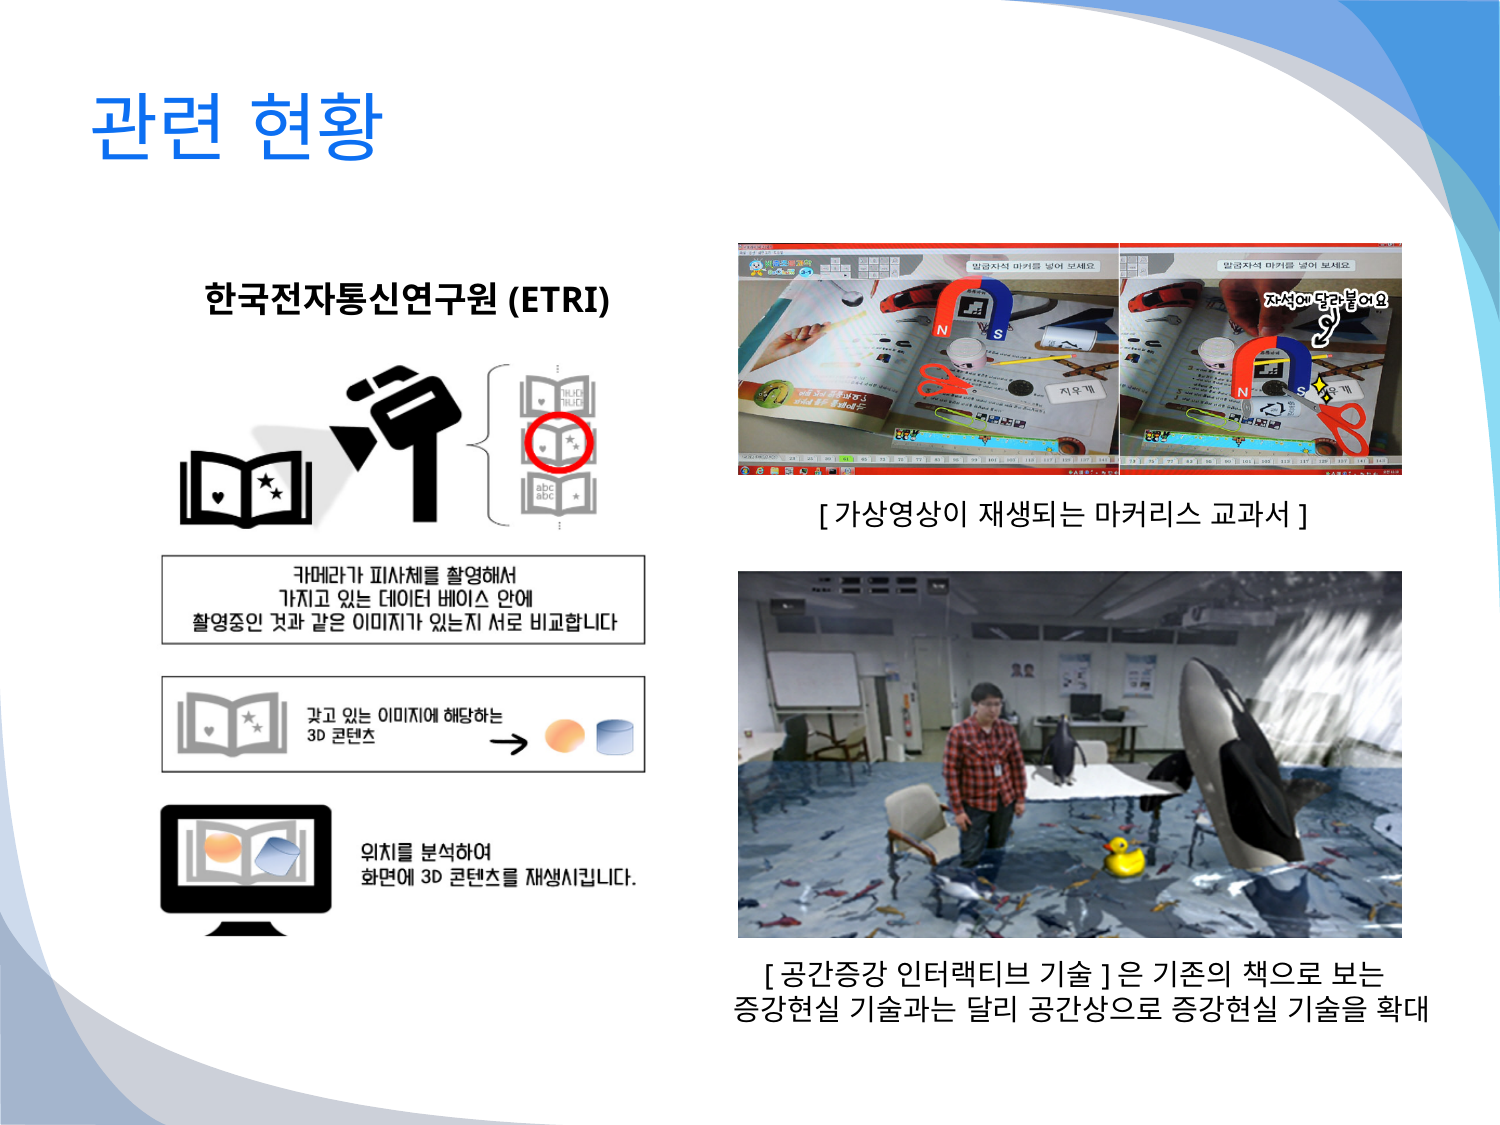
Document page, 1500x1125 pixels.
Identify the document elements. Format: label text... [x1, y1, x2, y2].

picture [113, 360, 680, 960]
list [738, 242, 1403, 476]
title 관련 현황 [74, 49, 1425, 201]
text_box 한국전자통신연구원(ETRI) [135, 270, 680, 328]
text_box [공간증강 인터랙티브 기술]은 기존의 책으로 보는 증강현실 기술과는 달리 공간상으로 증강현실 기술을 확대 [679, 949, 1471, 1034]
text_box [가상영상이 재생되는 마커리스 교과서] [715, 488, 1412, 539]
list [738, 570, 1403, 939]
